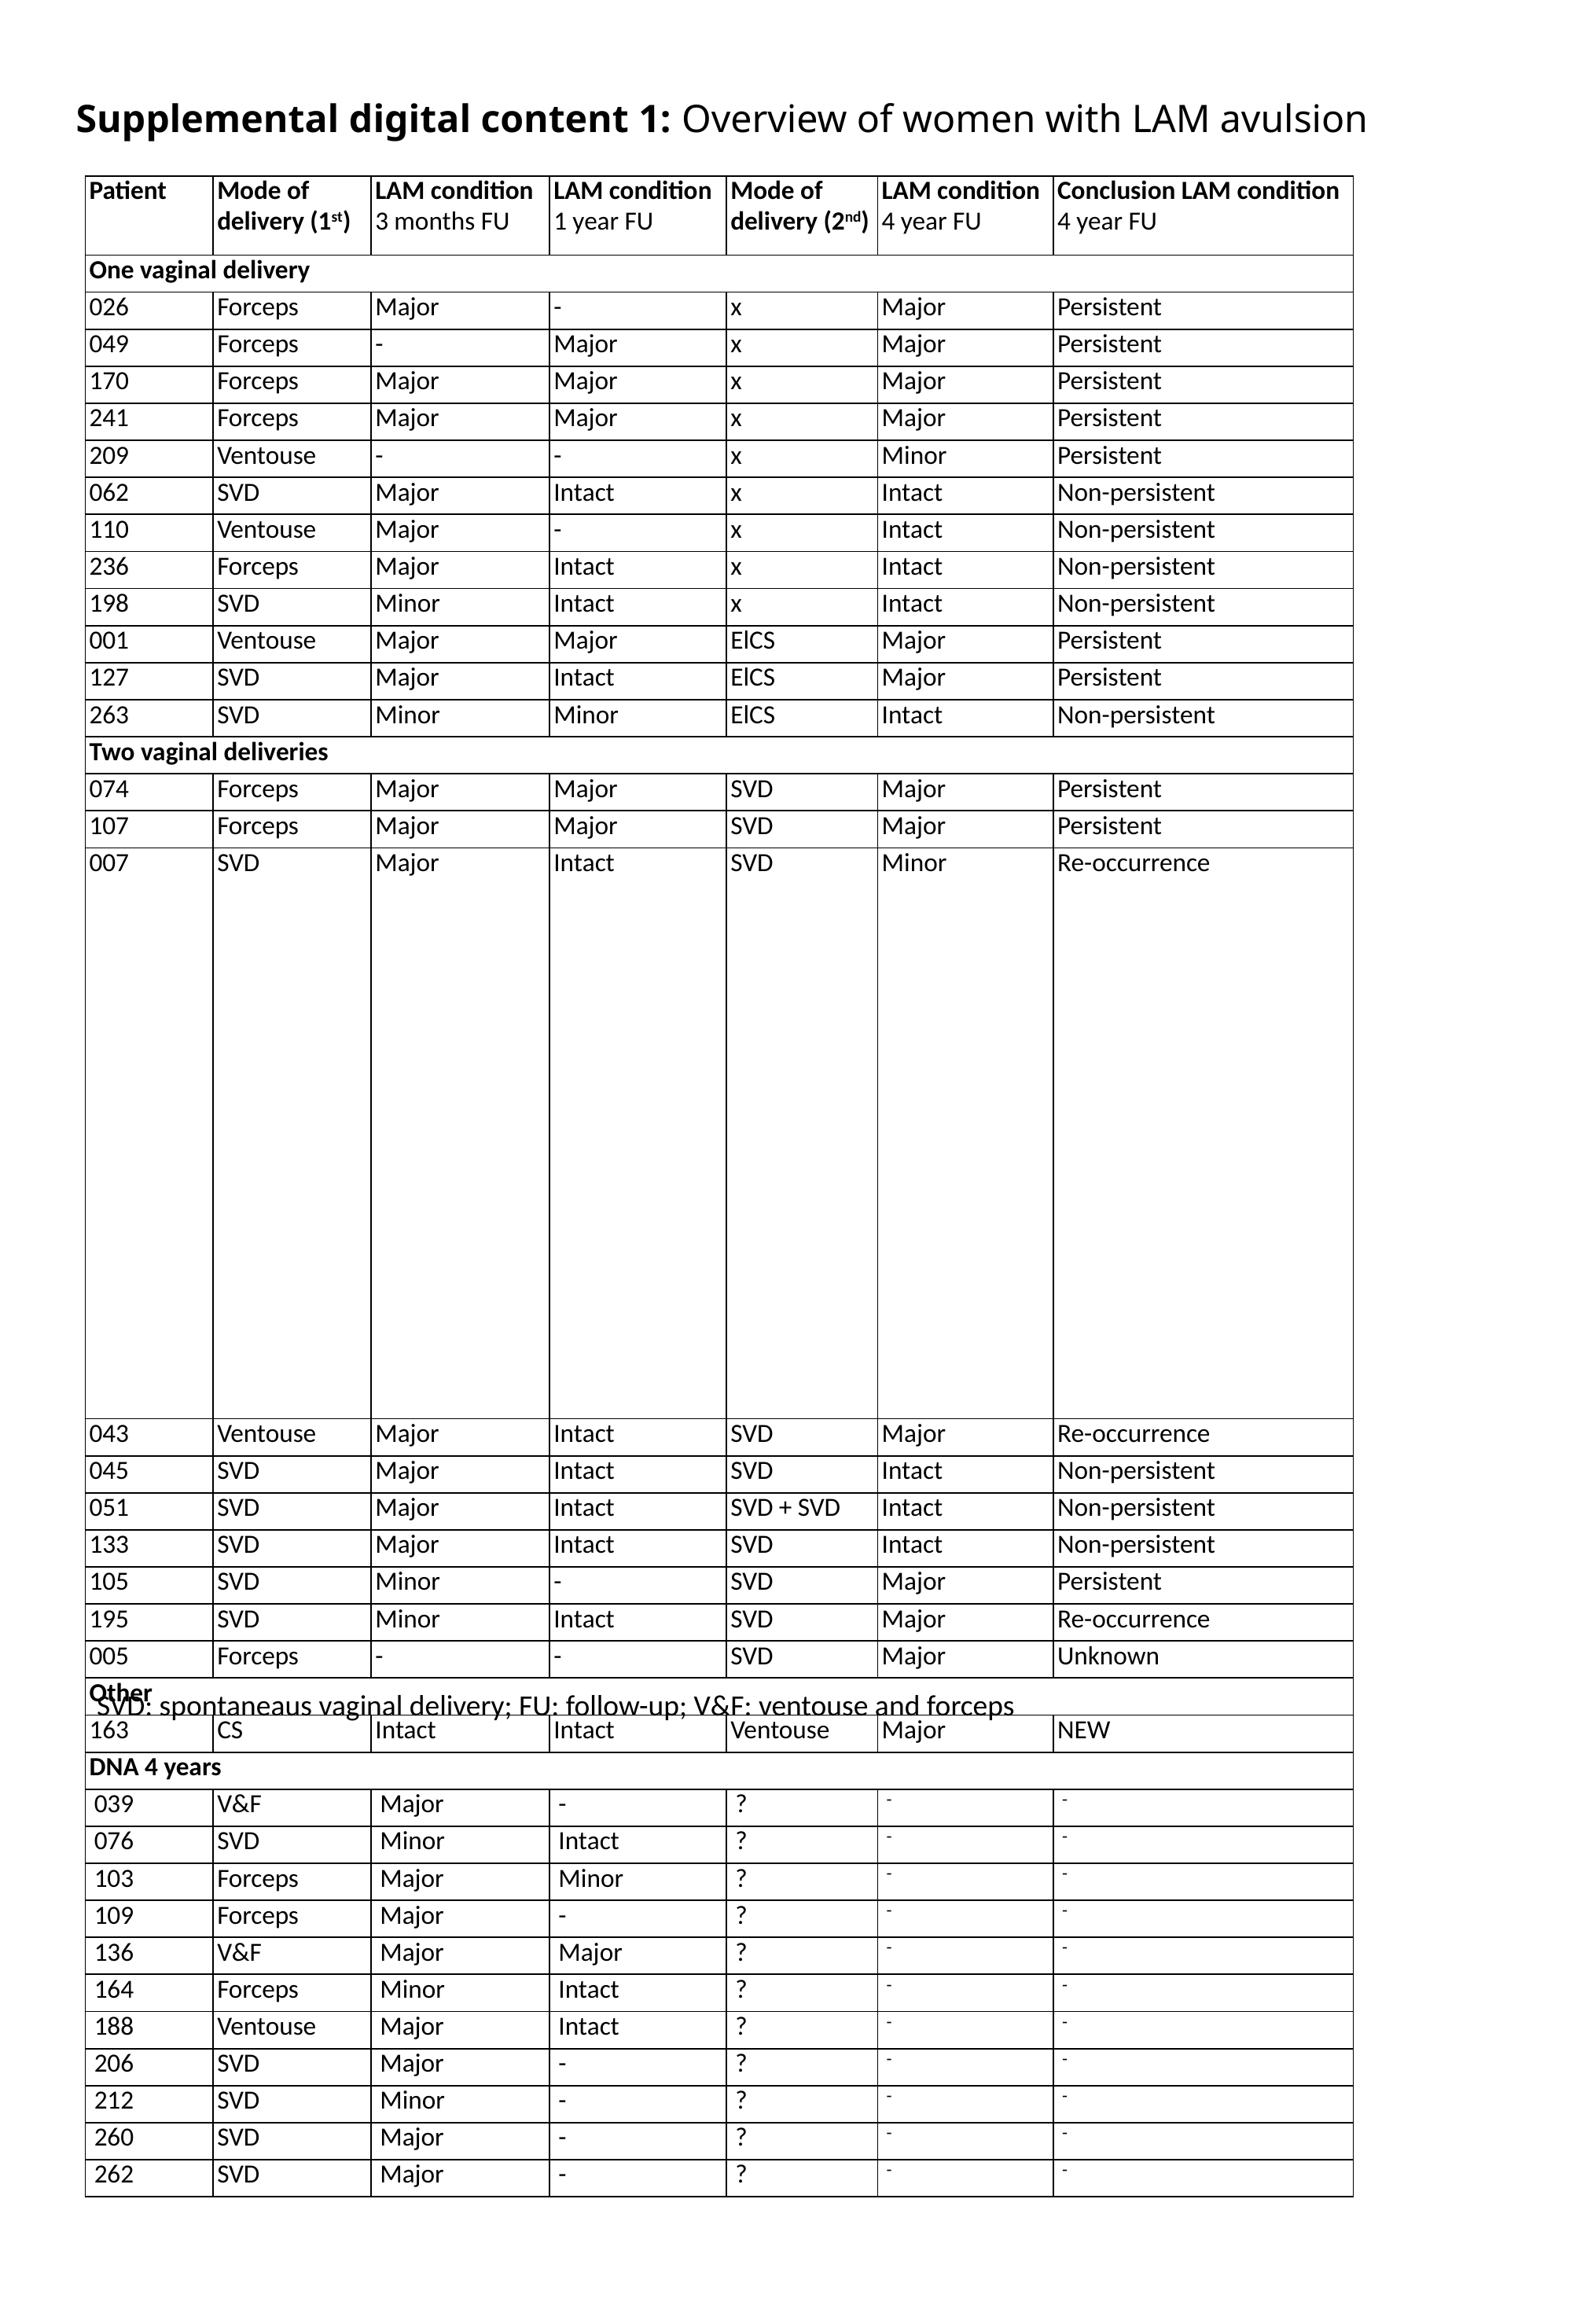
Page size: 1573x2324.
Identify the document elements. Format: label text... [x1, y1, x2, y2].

table_cell - [878, 2124, 1053, 2159]
table_cell Major [550, 330, 726, 366]
table_cell Non-persistent [1054, 552, 1353, 588]
text_box SVD: spontaneaus vaginal delivery; FU: follow-up; V&F: ventouse and forceps [85, 1680, 1178, 1727]
table_cell Forceps [214, 1642, 370, 1677]
table_cell Persistent [1054, 811, 1353, 848]
table_cell SVD [214, 1568, 370, 1603]
table_cell SVD [214, 2160, 370, 2196]
table_cell Non-persistent [1054, 1494, 1353, 1529]
table_cell - [550, 2087, 726, 2122]
table_cell Major [878, 330, 1053, 366]
table_cell Major [372, 1938, 549, 1973]
table_cell Intact [878, 1531, 1053, 1566]
table_cell ElCS [727, 627, 877, 662]
table_cell 076 [86, 1827, 212, 1863]
table_cell Ventouse [214, 1419, 370, 1455]
table_cell Intact [550, 1975, 726, 2011]
table_cell SVD [727, 1568, 877, 1603]
table_cell - [550, 2124, 726, 2159]
table_header Mode of delivery (1st) [214, 177, 370, 255]
table_cell 005 [86, 1642, 212, 1677]
table_cell - [1054, 1938, 1353, 1973]
table_cell Non-persistent [1054, 1457, 1353, 1492]
table_cell Intact [550, 2012, 726, 2048]
table_cell SVD [214, 848, 370, 1418]
table_cell Non-persistent [1054, 1531, 1353, 1566]
table_cell - [550, 515, 726, 551]
table_cell Forceps [214, 330, 370, 366]
table_cell - [878, 2087, 1053, 2122]
table_cell Major [878, 664, 1053, 699]
table_cell Major [878, 811, 1053, 848]
table_cell 263 [86, 701, 212, 736]
table_cell Minor [372, 1605, 549, 1640]
table_cell Forceps [214, 367, 370, 403]
table_cell Persistent [1054, 627, 1353, 662]
table_cell Persistent [1054, 292, 1353, 329]
table_cell Persistent [1054, 664, 1353, 699]
table_cell 103 [86, 1864, 212, 1899]
table_header LAM condition 4 year FU [878, 177, 1053, 255]
table_cell SVD [727, 774, 877, 810]
table_cell Intact [550, 1605, 726, 1640]
table_cell Major [878, 627, 1053, 662]
table_cell Intact [372, 1727, 549, 1752]
table_cell Minor [878, 441, 1053, 476]
table_cell Major [372, 2012, 549, 2048]
table_cell 001 [86, 627, 212, 662]
table_cell Major [878, 774, 1053, 810]
table_cell Major [372, 811, 549, 848]
table_cell SVD [214, 1605, 370, 1640]
table_cell Minor [550, 701, 726, 736]
title Supplemental digital content 1: Overview of women with LAM avulsion [64, 79, 1420, 160]
table_cell SVD [727, 848, 877, 1418]
table_cell - [1054, 2124, 1353, 2159]
table_cell SVD [214, 478, 370, 513]
table_cell - [1054, 2012, 1353, 2048]
table_cell Major [878, 1568, 1053, 1603]
table_cell ? [727, 1938, 877, 1973]
table_cell Minor [878, 848, 1053, 1418]
table_cell DNA 4 years [86, 1753, 1353, 1789]
table_cell Intact [550, 1494, 726, 1529]
table_cell SVD [214, 589, 370, 625]
table_cell - [1054, 2087, 1353, 2122]
table_cell Major [372, 1864, 549, 1899]
table_cell - [550, 441, 726, 476]
table_cell Major [372, 1531, 549, 1566]
table_cell - [372, 1642, 549, 1677]
table_cell - [372, 330, 549, 366]
table_cell SVD [727, 1605, 877, 1640]
table_cell 039 [86, 1790, 212, 1826]
table_cell - [878, 2050, 1053, 2085]
table_cell ? [727, 2160, 877, 2196]
table_cell ? [727, 1864, 877, 1899]
table_cell - [878, 2160, 1053, 2196]
table_cell Re-occurrence [1054, 1419, 1353, 1455]
table_cell 198 [86, 589, 212, 625]
table_cell Intact [550, 552, 726, 588]
table_cell SVD [214, 701, 370, 736]
table_cell Other [86, 1679, 1353, 1715]
table_cell 110 [86, 515, 212, 551]
table_cell Minor [372, 1827, 549, 1863]
table_cell SVD [214, 1827, 370, 1863]
table_cell SVD [214, 664, 370, 699]
table_cell Major [372, 292, 549, 329]
table_cell Major [372, 1494, 549, 1529]
table_cell Persistent [1054, 330, 1353, 366]
table_header Patient [86, 177, 212, 255]
table_cell - [878, 1864, 1053, 1899]
table_cell Forceps [214, 774, 370, 810]
table_cell Major [372, 1790, 549, 1826]
table_cell Major [372, 2124, 549, 2159]
table_cell Ventouse [214, 627, 370, 662]
table_header Mode of delivery (2nd) [727, 177, 877, 255]
table_cell Forceps [214, 552, 370, 588]
table_cell Forceps [214, 404, 370, 439]
table_cell Intact [550, 1827, 726, 1863]
table_cell Forceps [214, 1975, 370, 2011]
table_cell x [727, 330, 877, 366]
table_cell 105 [86, 1568, 212, 1603]
table_cell 045 [86, 1457, 212, 1492]
table_cell - [1054, 1790, 1353, 1826]
table_cell Non-persistent [1054, 478, 1353, 513]
table_cell - [550, 1568, 726, 1603]
table_cell - [550, 1901, 726, 1936]
table_cell - [1054, 1827, 1353, 1863]
table_cell Intact [550, 848, 726, 1418]
table_cell SVD [214, 1457, 370, 1492]
table_cell Major [372, 1457, 549, 1492]
table_cell 164 [86, 1975, 212, 2011]
table_cell SVD [727, 811, 877, 848]
table_cell Intact [550, 1419, 726, 1455]
table_cell Ventouse [214, 441, 370, 476]
table_cell Ventouse [727, 1727, 877, 1752]
table_cell Major [372, 404, 549, 439]
table_cell SVD [214, 2124, 370, 2159]
table_cell 007 [86, 848, 212, 1418]
table_cell Persistent [1054, 1568, 1353, 1603]
table_cell ? [727, 1901, 877, 1936]
table_cell - [550, 1790, 726, 1826]
table_cell 170 [86, 367, 212, 403]
table_cell x [727, 515, 877, 551]
table_cell Non-persistent [1054, 589, 1353, 625]
table_cell - [878, 1827, 1053, 1863]
table_cell x [727, 292, 877, 329]
table_cell Major [878, 1642, 1053, 1677]
table_cell NEW [1054, 1715, 1353, 1752]
table_cell Forceps [214, 292, 370, 329]
table_cell ? [727, 2124, 877, 2159]
table_cell One vaginal delivery [86, 256, 1353, 292]
table_cell Major [878, 292, 1053, 329]
table_cell - [1054, 2160, 1353, 2196]
table_cell Intact [878, 701, 1053, 736]
table_cell Major [550, 367, 726, 403]
table_cell V&F [214, 1938, 370, 1973]
table_cell 133 [86, 1531, 212, 1566]
table_cell Minor [550, 1864, 726, 1899]
table_cell SVD [727, 1457, 877, 1492]
table_header LAM condition 1 year FU [550, 177, 726, 255]
table_cell - [372, 441, 549, 476]
table_cell Persistent [1054, 441, 1353, 476]
table_cell SVD [214, 1494, 370, 1529]
table_cell - [550, 2160, 726, 2196]
table_cell 062 [86, 478, 212, 513]
table_cell V&F [214, 1790, 370, 1826]
table_cell SVD + SVD [727, 1494, 877, 1529]
table_cell - [1054, 1901, 1353, 1936]
table_cell x [727, 441, 877, 476]
table_cell Re-occurrence [1054, 848, 1353, 1418]
table_cell SVD [214, 1531, 370, 1566]
table_cell - [878, 1938, 1053, 1973]
table_cell - [550, 2050, 726, 2085]
table_cell Intact [878, 1457, 1053, 1492]
table_cell 188 [86, 2012, 212, 2048]
table_cell Major [878, 1419, 1053, 1455]
table_cell Intact [550, 664, 726, 699]
table_cell Major [878, 404, 1053, 439]
table_cell Unknown [1054, 1642, 1353, 1677]
table_cell 209 [86, 441, 212, 476]
table_cell Minor [372, 1568, 549, 1603]
table_cell ? [727, 1790, 877, 1826]
table_cell - [878, 1975, 1053, 2011]
table_cell Intact [878, 1494, 1053, 1529]
table_cell - [878, 1790, 1053, 1826]
table_cell CS [214, 1727, 370, 1752]
table_cell Major [550, 1938, 726, 1973]
table_cell 163 [86, 1727, 212, 1752]
table_cell Two vaginal deliveries [86, 737, 1353, 773]
table_cell Major [372, 1419, 549, 1455]
table_cell 236 [86, 552, 212, 588]
table_cell SVD [214, 2050, 370, 2085]
table_cell Major [372, 2050, 549, 2085]
table_cell - [1054, 1975, 1353, 2011]
table_cell SVD [727, 1642, 877, 1677]
table_cell Major [372, 478, 549, 513]
table_cell Persistent [1054, 367, 1353, 403]
table_cell Forceps [214, 1864, 370, 1899]
table_cell Intact [878, 478, 1053, 513]
table_cell Intact [878, 589, 1053, 625]
table_cell 260 [86, 2124, 212, 2159]
table_cell - [550, 292, 726, 329]
table_cell ? [727, 2087, 877, 2122]
table_cell Major [878, 1727, 1053, 1752]
table_cell Intact [550, 1531, 726, 1566]
table_cell 107 [86, 811, 212, 848]
table_cell x [727, 404, 877, 439]
table_cell Minor [372, 701, 549, 736]
table_cell Intact [878, 552, 1053, 588]
table_cell 049 [86, 330, 212, 366]
table_cell Major [372, 1901, 549, 1936]
table_cell Ventouse [214, 2012, 370, 2048]
table_cell Major [372, 2160, 549, 2196]
table_cell ? [727, 1827, 877, 1863]
table_cell Minor [372, 1975, 549, 2011]
table_cell Forceps [214, 1901, 370, 1936]
table_cell ? [727, 2012, 877, 2048]
table_cell Intact [550, 478, 726, 513]
table_cell Intact [878, 515, 1053, 551]
table_cell Major [372, 848, 549, 1418]
table_cell ElCS [727, 701, 877, 736]
table_cell 206 [86, 2050, 212, 2085]
table_cell Major [372, 627, 549, 662]
table_cell Major [372, 515, 549, 551]
table_cell x [727, 367, 877, 403]
table_cell SVD [214, 2087, 370, 2122]
table_cell 043 [86, 1419, 212, 1455]
table_cell SVD [727, 1531, 877, 1566]
table_cell 136 [86, 1938, 212, 1973]
table_cell Major [372, 774, 549, 810]
table_header Conclusion LAM condition 4 year FU [1054, 177, 1353, 255]
table_cell Forceps [214, 811, 370, 848]
table_cell 109 [86, 1901, 212, 1936]
table_cell ? [727, 1975, 877, 2011]
table_cell Major [550, 774, 726, 810]
table_cell - [550, 1642, 726, 1677]
table_cell Intact [550, 589, 726, 625]
table_cell Re-occurrence [1054, 1605, 1353, 1640]
table_cell x [727, 478, 877, 513]
table_cell 241 [86, 404, 212, 439]
table_cell 195 [86, 1605, 212, 1640]
table_cell SVD [727, 1419, 877, 1455]
table_cell Ventouse [214, 515, 370, 551]
table_cell Persistent [1054, 774, 1353, 810]
table_cell Major [550, 627, 726, 662]
table_cell Major [550, 811, 726, 848]
table_cell Non-persistent [1054, 701, 1353, 736]
table_cell 051 [86, 1494, 212, 1529]
table_cell 074 [86, 774, 212, 810]
table_cell 026 [86, 292, 212, 329]
table_cell Minor [372, 589, 549, 625]
table_cell - [1054, 2050, 1353, 2085]
table_cell - [1054, 1864, 1353, 1899]
table_cell Persistent [1054, 404, 1353, 439]
table_cell x [727, 552, 877, 588]
table_cell Major [550, 404, 726, 439]
table_cell Major [372, 552, 549, 588]
table_cell Major [878, 367, 1053, 403]
table_cell 262 [86, 2160, 212, 2196]
table_cell x [727, 589, 877, 625]
table_cell Intact [550, 1457, 726, 1492]
table_cell ? [727, 2050, 877, 2085]
table_cell - [878, 1901, 1053, 1936]
table_cell Major [878, 1605, 1053, 1640]
table_cell 212 [86, 2087, 212, 2122]
table_cell Intact [550, 1727, 726, 1752]
table_cell Minor [372, 2087, 549, 2122]
table_cell - [878, 2012, 1053, 2048]
table_cell 127 [86, 664, 212, 699]
table_cell ElCS [727, 664, 877, 699]
table_cell Major [372, 664, 549, 699]
table_cell Major [372, 367, 549, 403]
table_header LAM condition 3 months FU [372, 177, 549, 255]
table_cell Non-persistent [1054, 515, 1353, 551]
